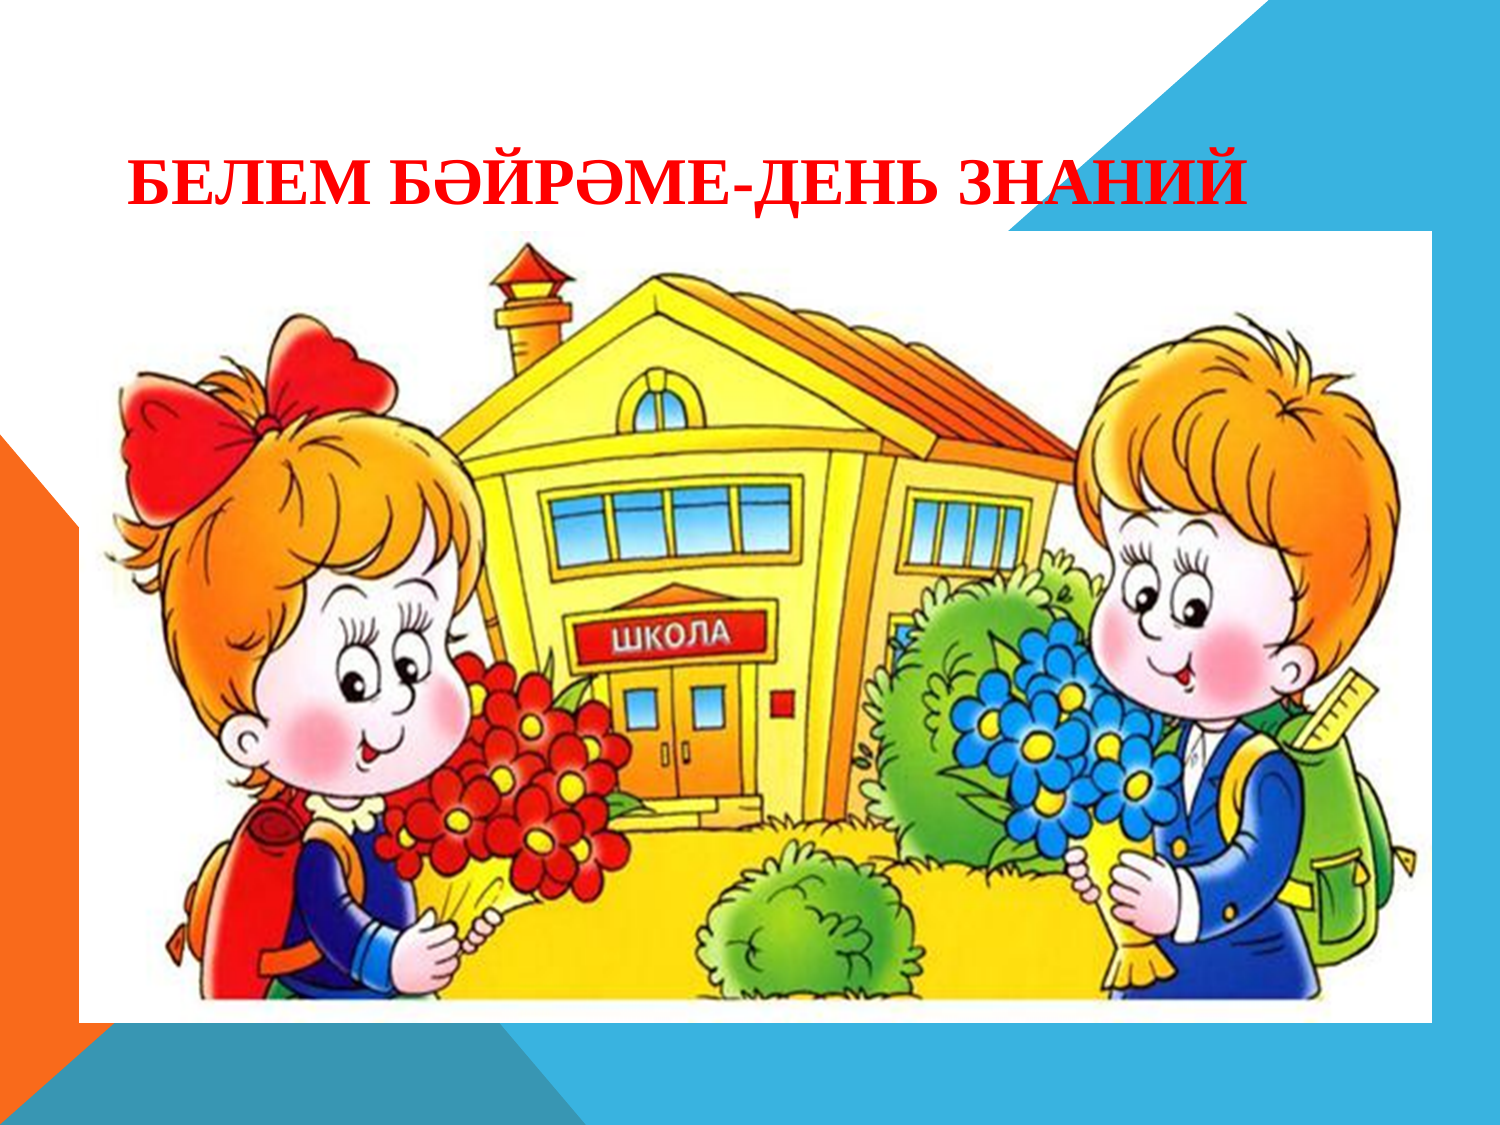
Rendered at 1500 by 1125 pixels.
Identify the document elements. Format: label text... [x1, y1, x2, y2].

title Белем бәйрәме-День Знаний [112, 54, 1388, 220]
picture [79, 231, 1433, 1024]
